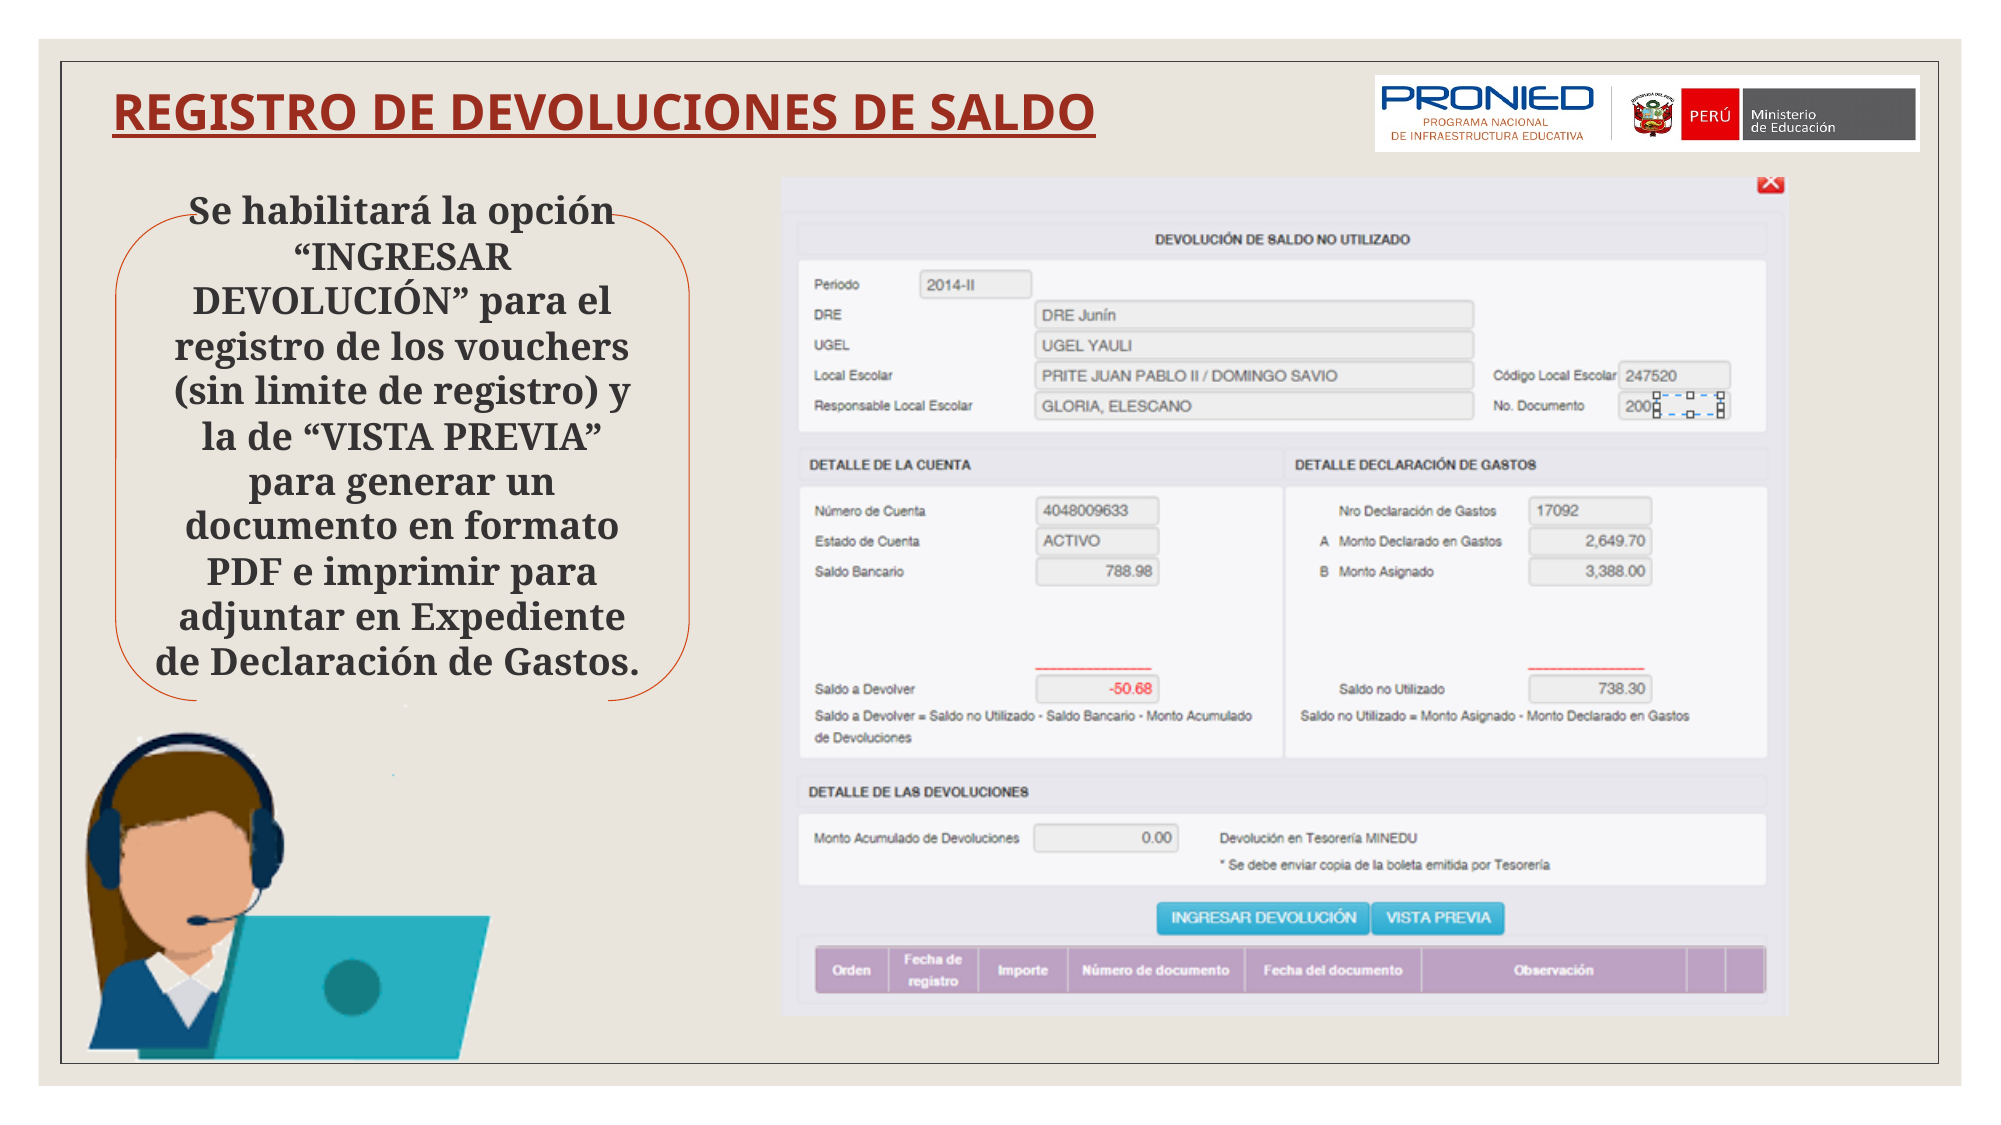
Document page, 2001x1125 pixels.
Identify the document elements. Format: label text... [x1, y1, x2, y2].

picture [66, 694, 510, 1075]
text_box Se habilitará la opción “INGRESAR DEVOLUCIÓN” para el registro de los vouchers (sin limite de registro) y la de “VISTA PREVIA” para generar un documento en formato PDF e imprimir para adjuntar en Expediente de Declaración de Gastos. [115, 213, 690, 702]
text_box REGISTRO DE DEVOLUCIONES DE SALDO [67, 72, 1142, 148]
picture [781, 177, 1789, 1016]
picture [1375, 75, 1920, 152]
